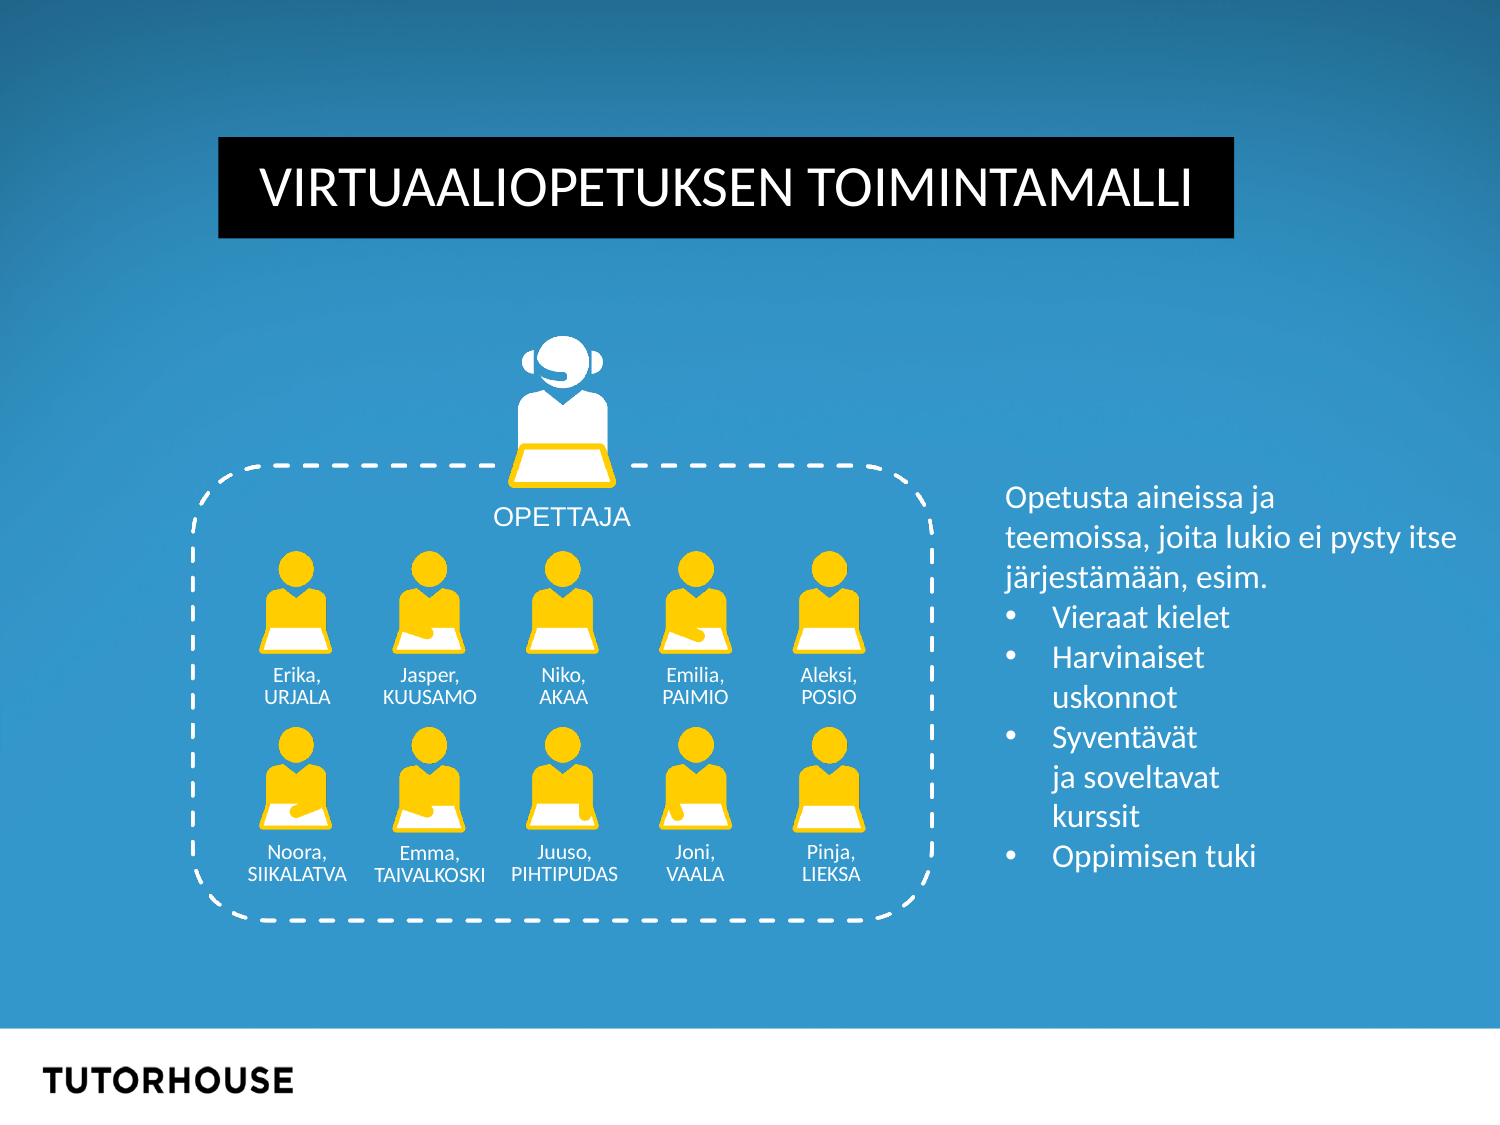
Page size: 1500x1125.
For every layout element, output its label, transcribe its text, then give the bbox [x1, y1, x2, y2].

picture [0, 0, 1500, 1125]
text_box VIRTUAALIOPETUKSEN TOIMINTAMALLI [244, 152, 1261, 291]
text_box Opetusta aineissa ja teemoissa, joita lukio ei pysty itse järjestämään, esim. Vieraat kielet Harvinaiset uskonnot Syventävät ja soveltavat kurssit Oppimisen tuki [990, 467, 1500, 1002]
text_box [218, 137, 1235, 239]
